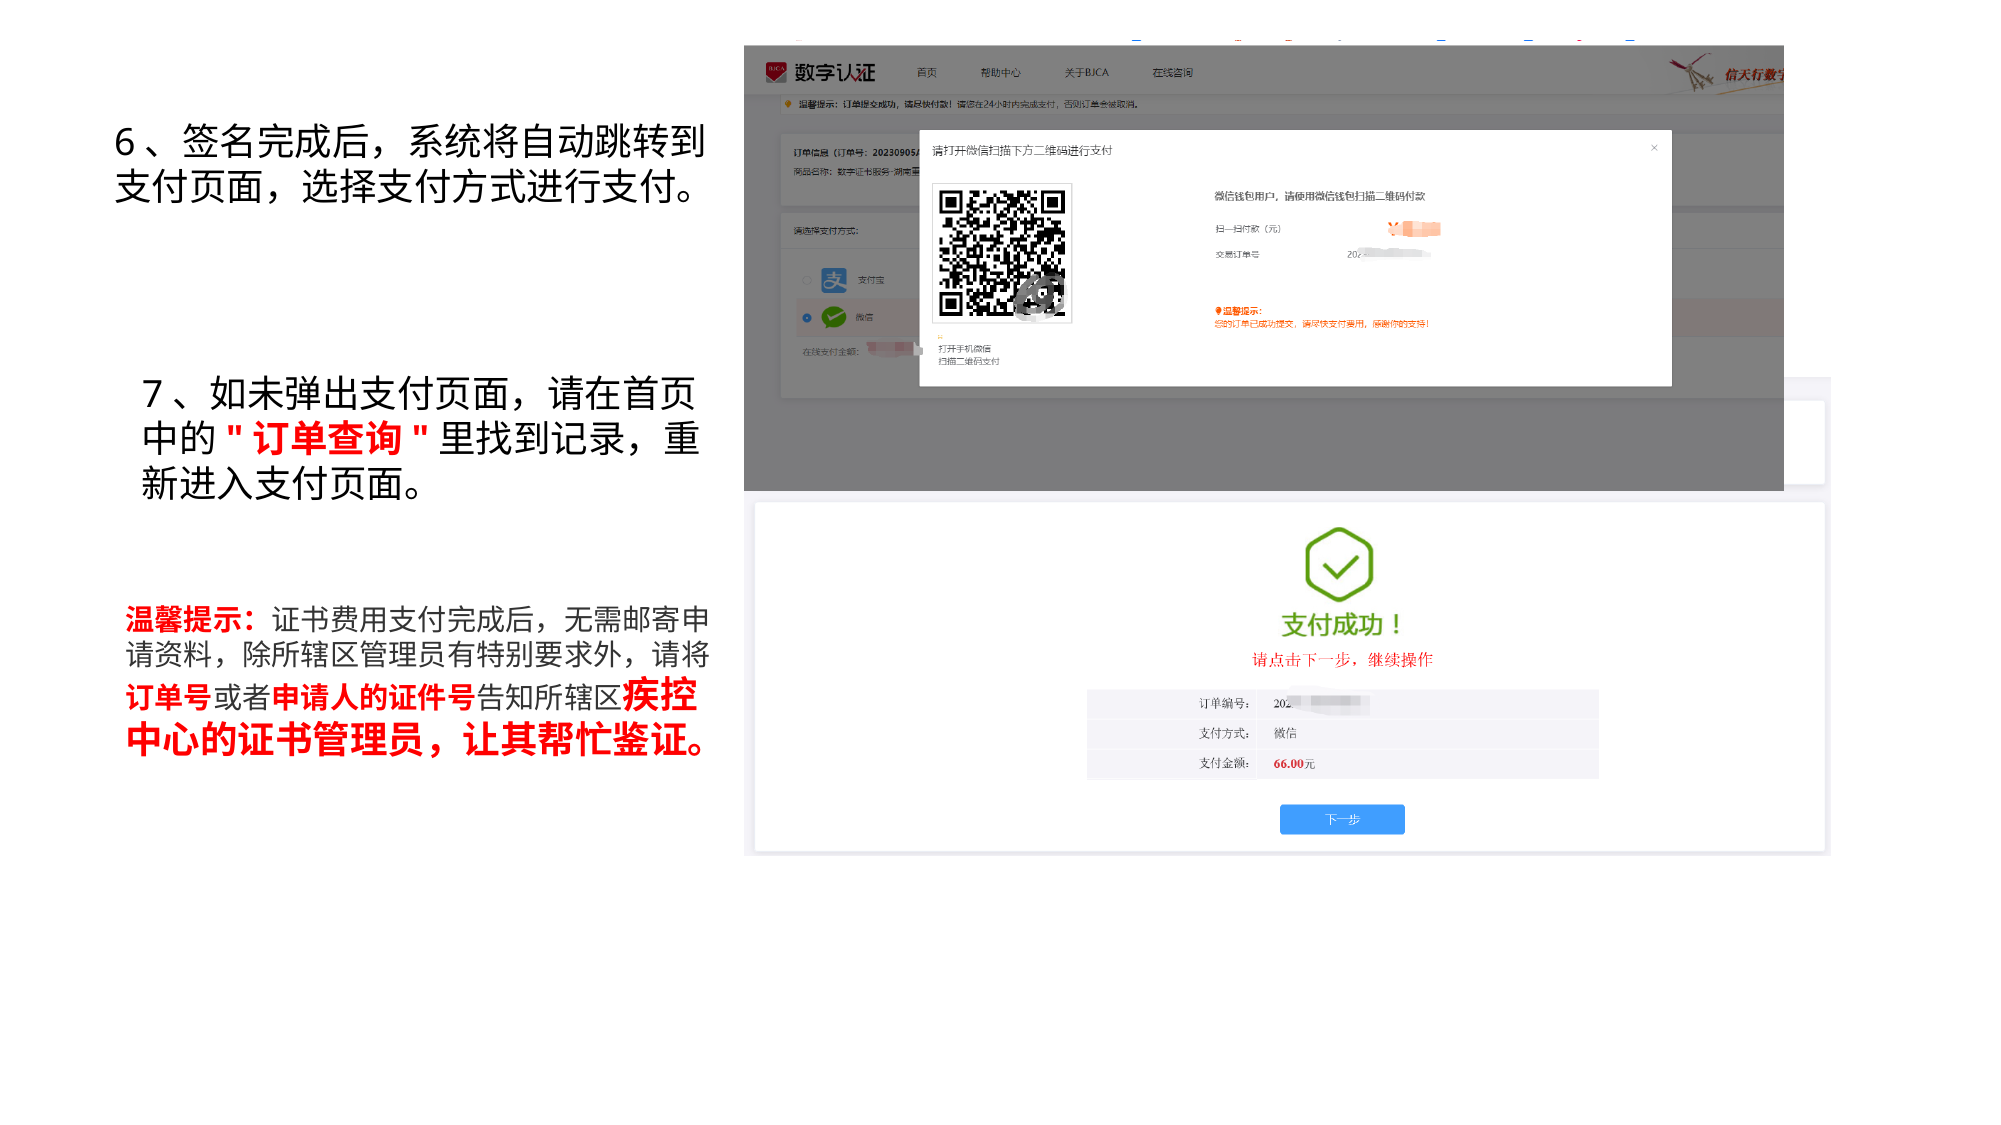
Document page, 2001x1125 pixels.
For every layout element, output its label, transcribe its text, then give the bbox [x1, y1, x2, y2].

text_box 6、签名完成后，系统将自动跳转到支付页面，选择支付方式进行支付。 [99, 110, 744, 261]
text_box 温馨提示：证书费用支付完成后，无需邮寄申请资料，除所辖区管理员有特别要求外，请将订单号或者申请人的证件号告知所辖区疾控中心的证书管理员，让其帮忙鉴证。 [110, 593, 744, 769]
text_box 7、如未弹出支付页面，请在首页中的"订单查询"里找到记录，重新进入支付页面。 [127, 362, 717, 512]
picture [744, 40, 1831, 856]
